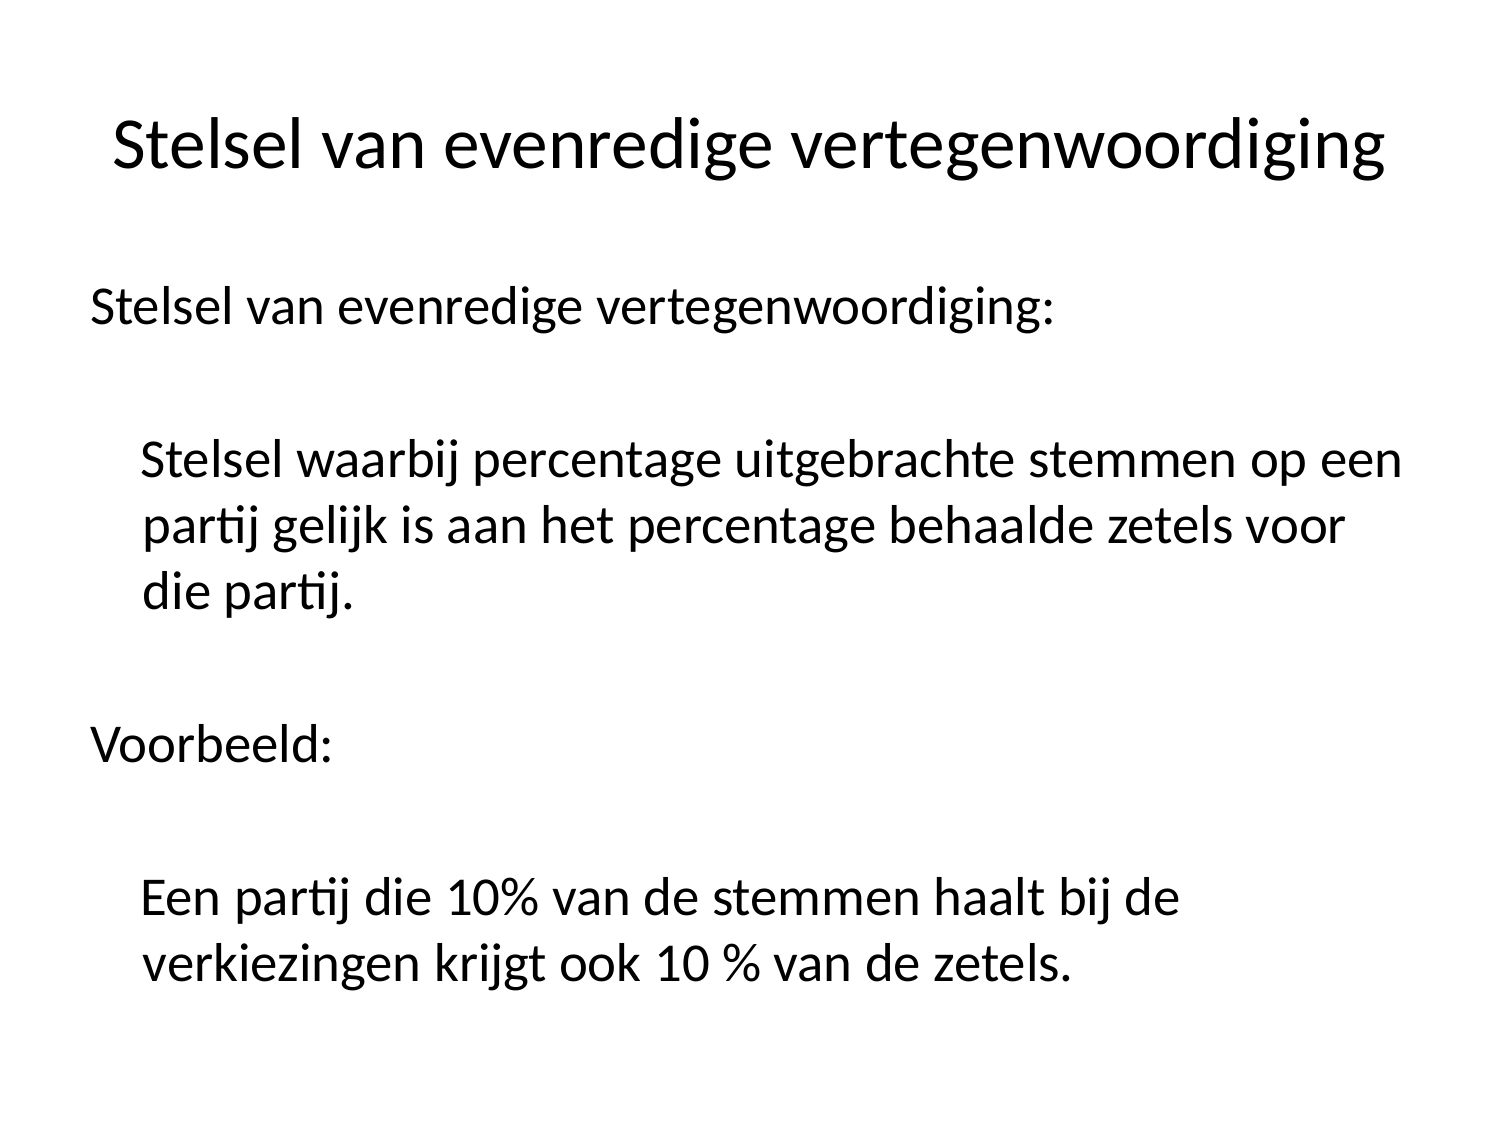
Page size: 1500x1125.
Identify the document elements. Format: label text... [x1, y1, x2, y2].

list Stelsel van evenredige vertegenwoordiging: Stelsel waarbij percentage uitgebrachte stemmen op een partij gelijk is aan het percentage behaalde zetels voor die partij. Voorbeeld: Een partij die 10% van de stemmen haalt bij de verkiezingen krijgt ook 10 % van de zetels. [75, 262, 1425, 1005]
title Stelsel van evenredige vertegenwoordiging [75, 45, 1425, 233]
